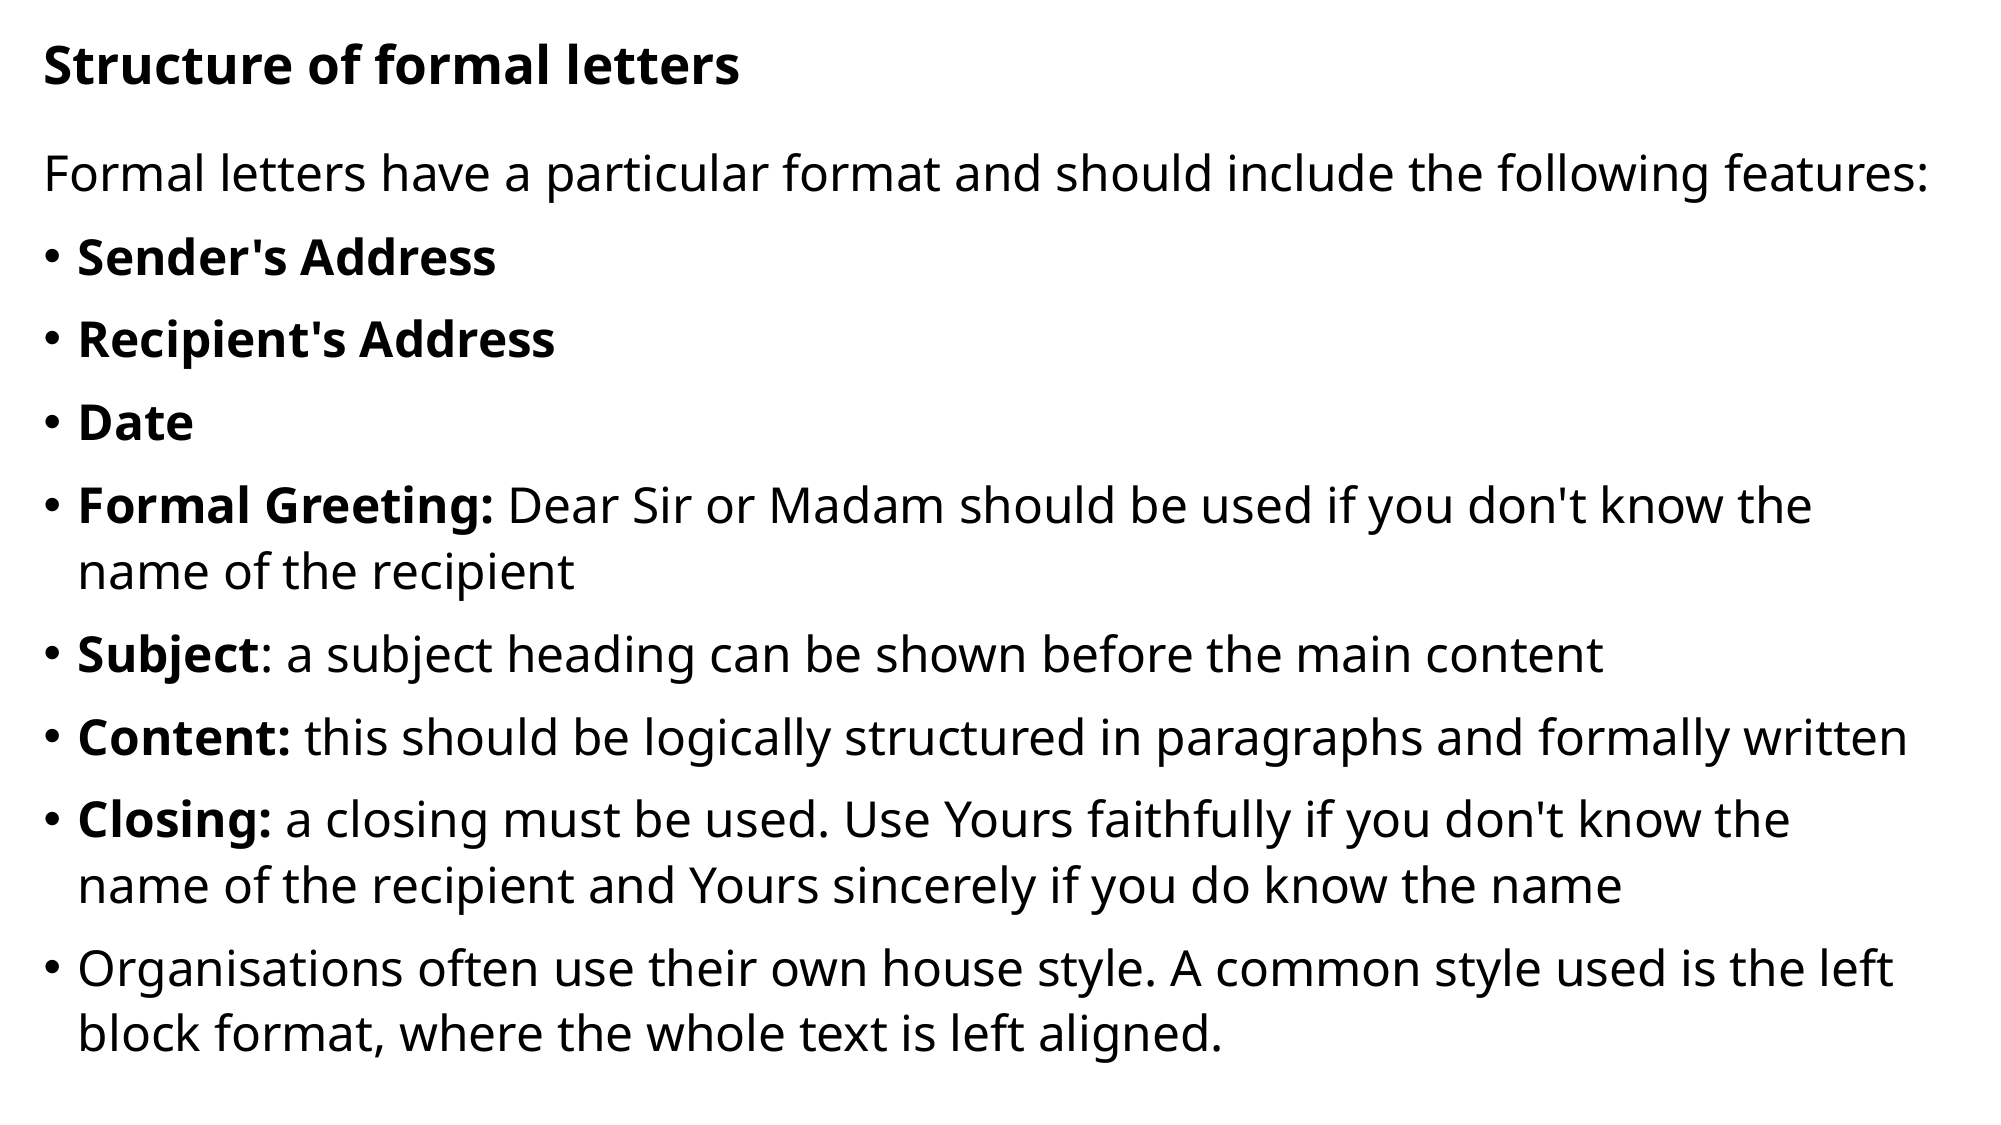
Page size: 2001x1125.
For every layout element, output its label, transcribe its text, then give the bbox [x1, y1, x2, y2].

list Structure of formal letters Formal letters have a particular format and should include the following features: Sender's Address Recipient's Address Date Formal Greeting: Dear Sir or Madam should be used if you don't know the name of the recipient Subject: a subject heading can be shown before the main content Content: this should be logically structured in paragraphs and formally written Closing: a closing must be used. Use Yours faithfully if you don't know the name of the recipient and Yours sincerely if you do know the name Organisations often use their own house style. A common style used is the left block format, where the whole text is left aligned. [28, 31, 1948, 1117]
